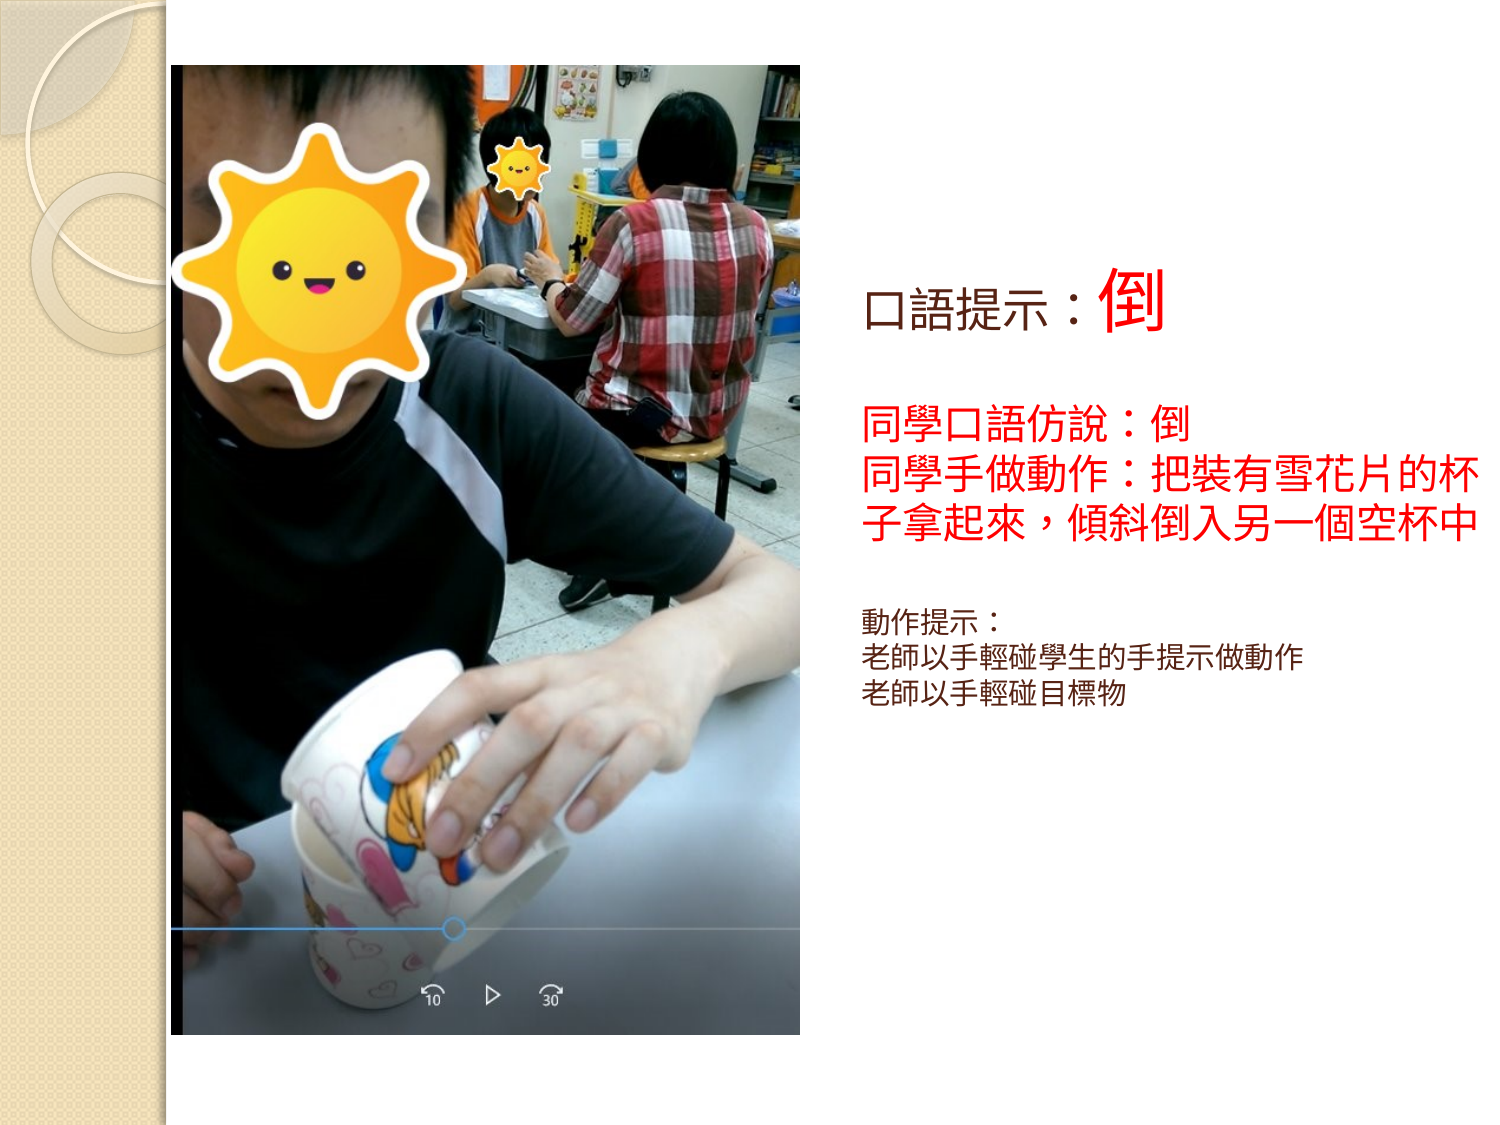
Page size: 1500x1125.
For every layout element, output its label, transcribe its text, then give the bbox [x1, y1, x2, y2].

picture [170, 64, 800, 1036]
title 口語提示：倒 同學口語仿說：倒 同學手做動作：把裝有雪花片的杯子拿起來，傾斜倒入另一個空杯中 動作提示： 老師以手輕碰學生的手提示做動作 老師以手輕碰目標物 [846, 113, 1496, 917]
